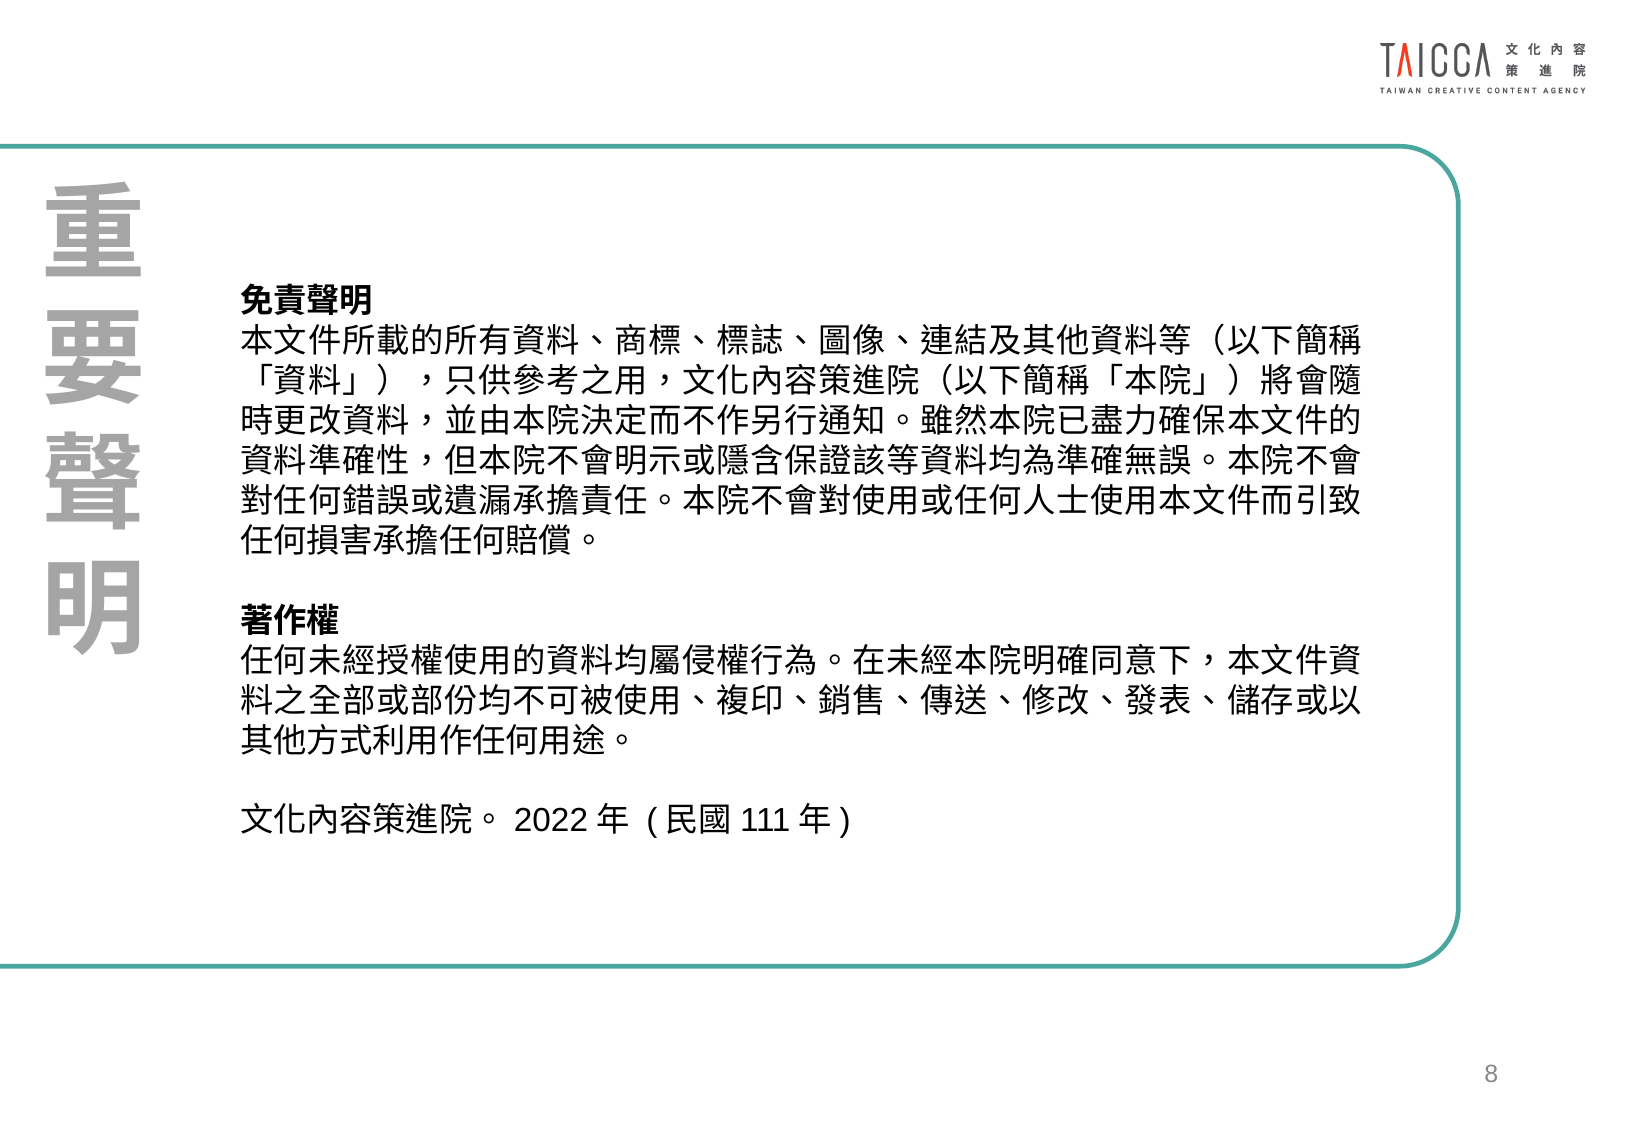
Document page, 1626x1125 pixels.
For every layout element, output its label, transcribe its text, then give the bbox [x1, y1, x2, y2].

text_box [0, 146, 1459, 967]
slide_number 7 [1379, 1042, 1514, 1103]
picture [1370, 34, 1595, 101]
